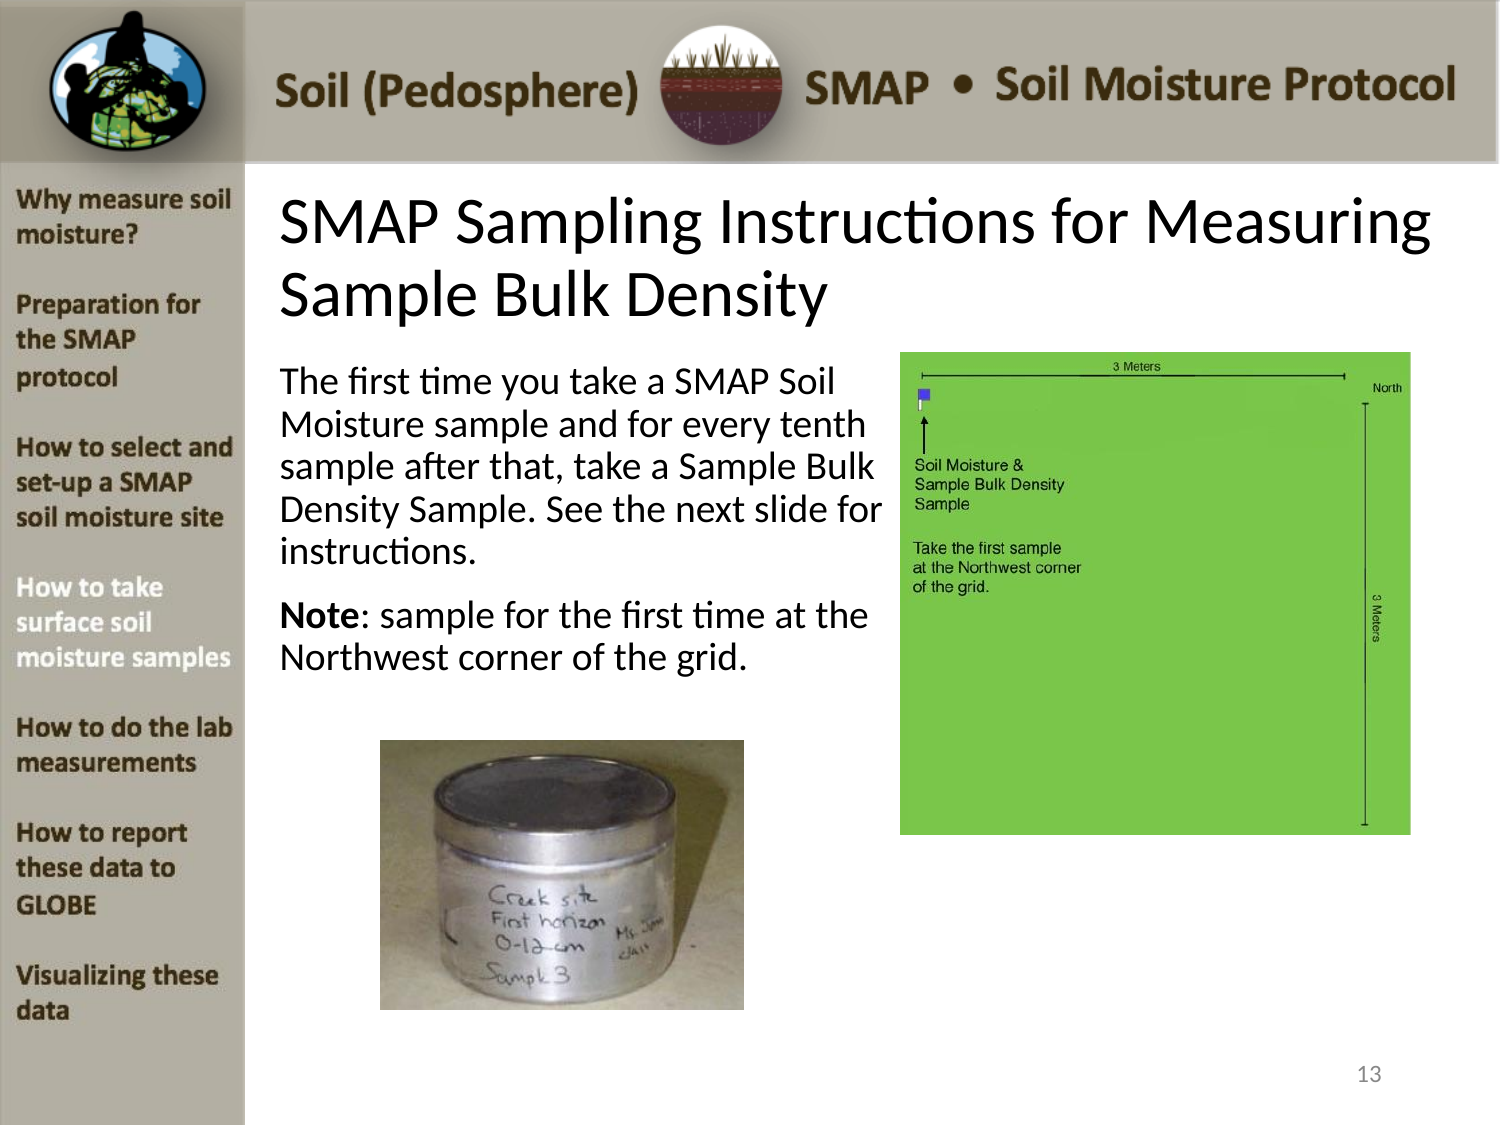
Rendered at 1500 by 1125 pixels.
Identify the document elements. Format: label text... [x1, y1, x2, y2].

picture [900, 352, 1411, 836]
list The first time you take a SMAP Soil Moisture sample and for every tenth sample after that, take a Sample Bulk Density Sample. See the next slide for instructions. Note: sample for the first time at the Northwest corner of the grid. [264, 352, 901, 1067]
slide_number 13 [1059, 1042, 1397, 1103]
title SMAP Sampling Instructions for Measuring Sample Bulk Density [264, 171, 1500, 368]
picture [0, 0, 1500, 1125]
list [379, 739, 744, 1010]
